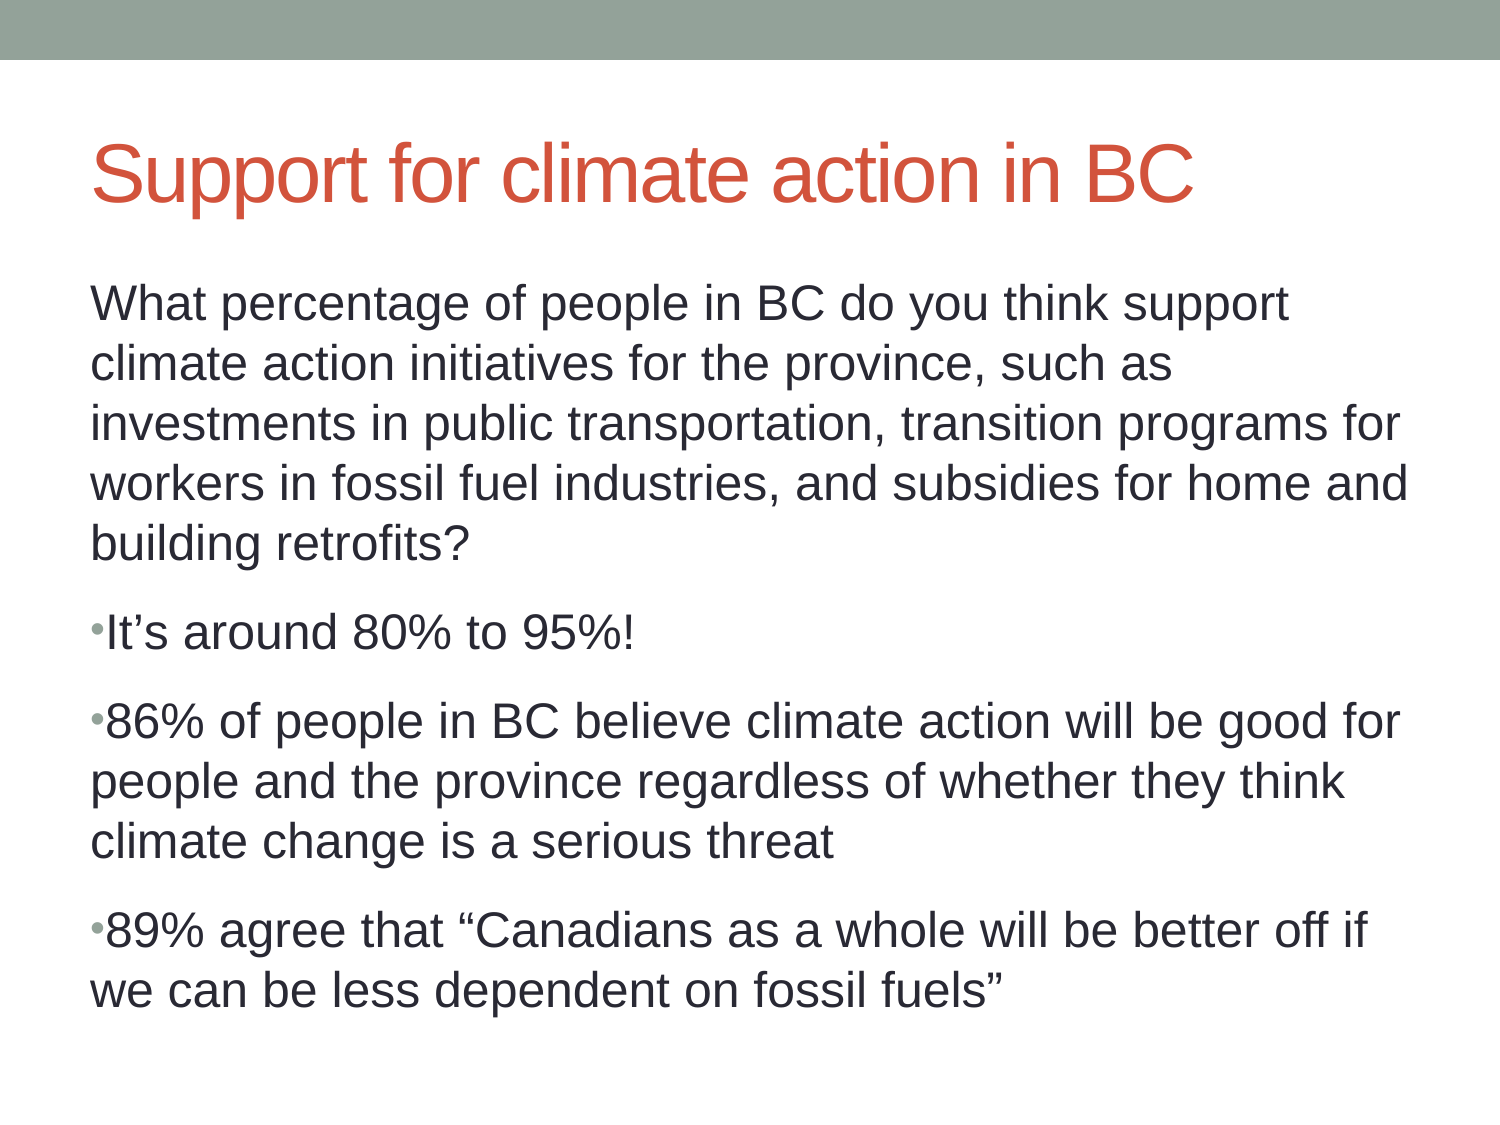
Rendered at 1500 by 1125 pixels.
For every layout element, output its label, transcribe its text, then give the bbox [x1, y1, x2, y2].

list What percentage of people in BC do you think support climate action initiatives for the province, such as investments in public transportation, transition programs for workers in fossil fuel industries, and subsidies for home and building retrofits? It’s around 80% to 95%! 86% of people in BC believe climate action will be good for people and the province regardless of whether they think climate change is a serious threat 89% agree that “Canadians as a whole will be better off if we can be less dependent on fossil fuels” [75, 262, 1425, 1063]
title Support for climate action in BC [75, 87, 1425, 250]
